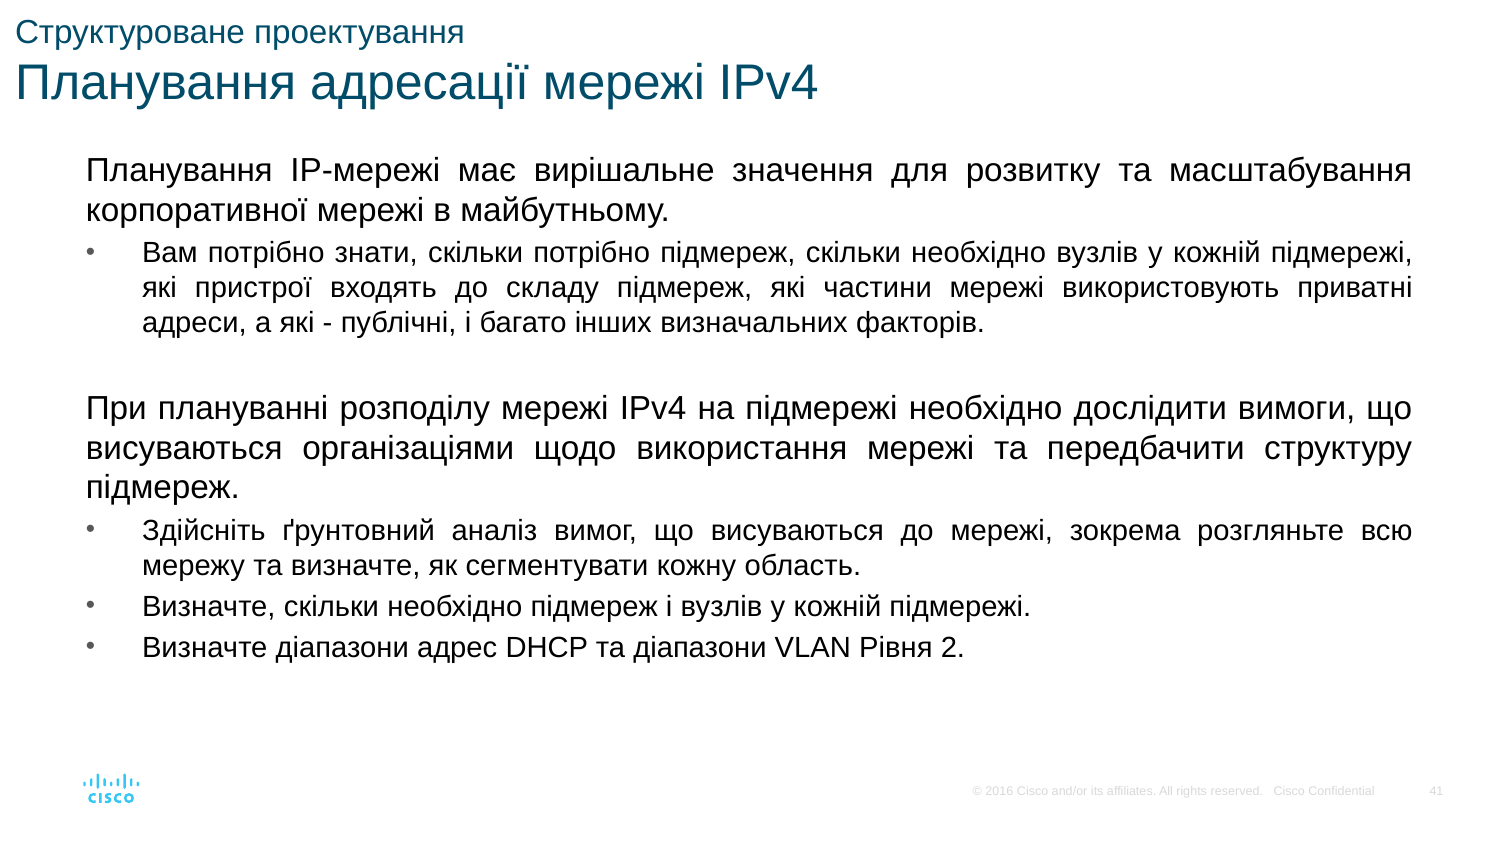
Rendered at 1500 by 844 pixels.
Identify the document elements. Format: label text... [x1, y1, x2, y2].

list Планування IP-мережі має вирішальне значення для розвитку та масштабування корпоративної мережі в майбутньому. Вам потрібно знати, скільки потрібно підмереж, скільки необхідно вузлів у кожній підмережі, які пристрої входять до складу підмереж, які частини мережі використовують приватні адреси, а які - публічні, і багато інших визначальних факторів. При плануванні розподілу мережі IPv4 на підмережі необхідно дослідити вимоги, що висуваються організаціями щодо використання мережі та передбачити структуру підмереж. Здійсніть ґрунтовний аналіз вимог, що висуваються до мережі, зокрема розгляньте всю мережу та визначте, як сегментувати кожну область. Визначте, скільки необхідно підмереж і вузлів у кожній підмережі. Визначте діапазони адрес DHCP та діапазони VLAN Рівня 2. [70, 140, 1430, 702]
title Структуроване проектування Планування адресації мережі IPv4 [0, 0, 1369, 121]
